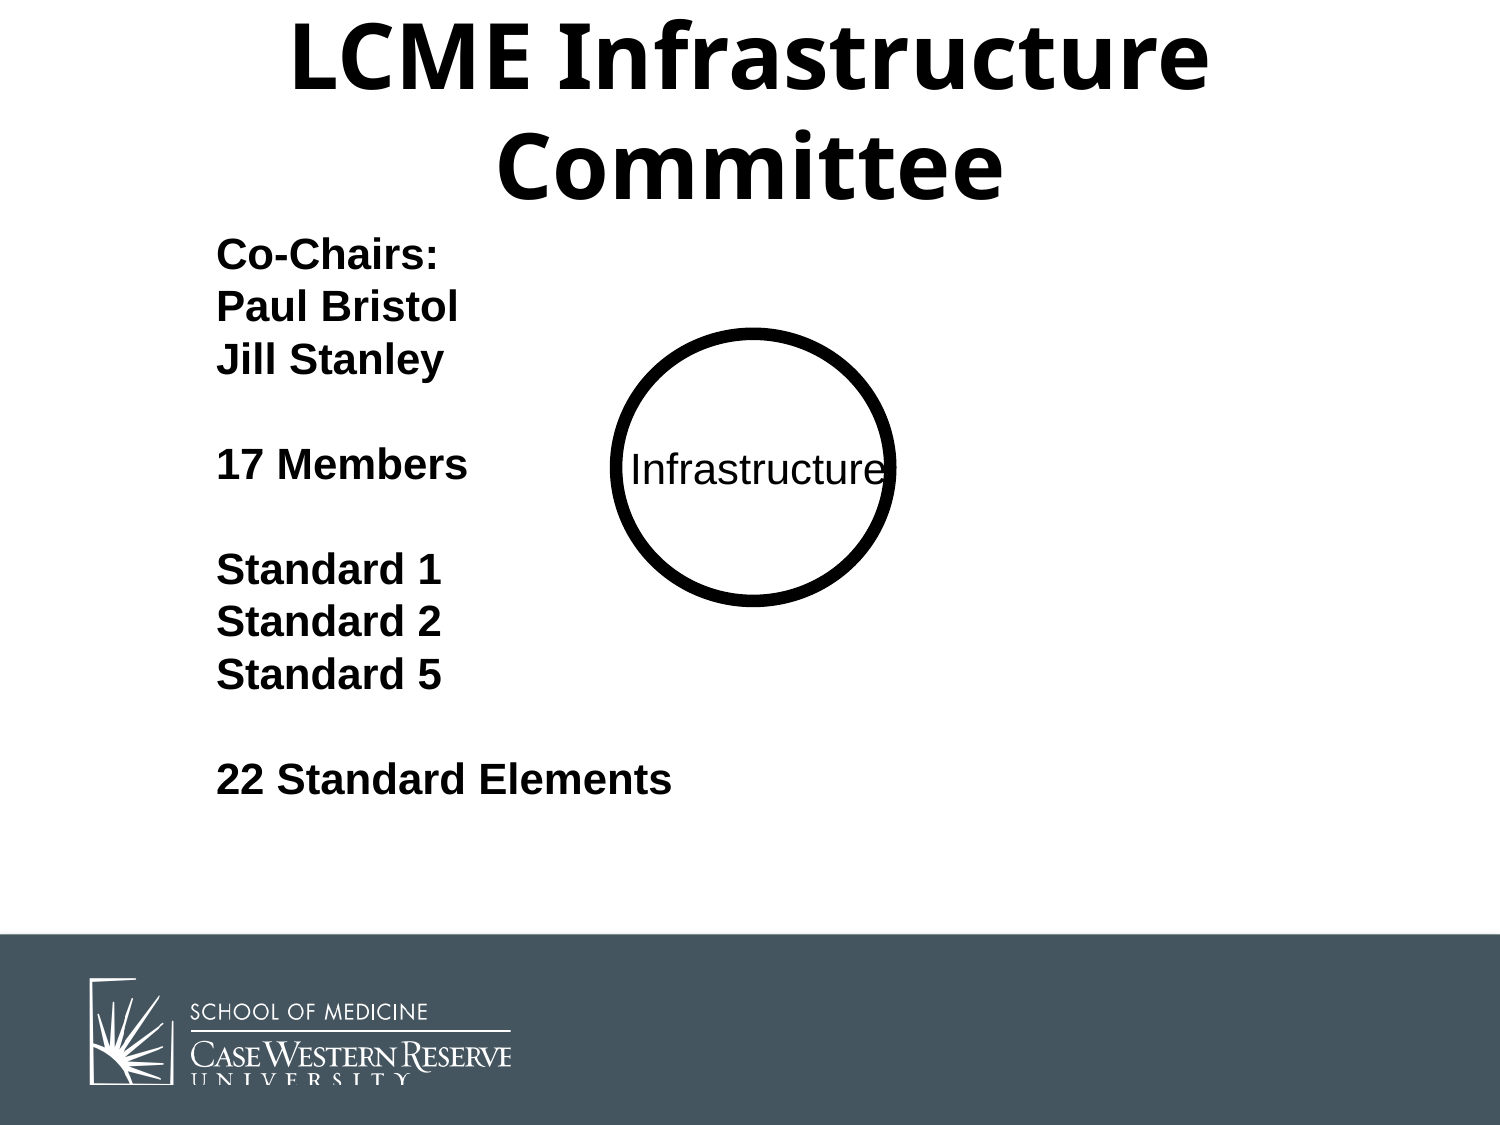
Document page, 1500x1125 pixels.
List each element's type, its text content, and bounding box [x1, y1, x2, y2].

text_box Co-Chairs: Paul Bristol Jill Stanley 17 Members Standard 1 Standard 2 Standard 5 22 Standard Elements [201, 218, 737, 811]
text_box [737, 331, 889, 435]
text_box [737, 499, 889, 604]
title LCME Infrastructure Committee [102, 47, 1398, 169]
text_box Infrastructure [737, 435, 906, 499]
